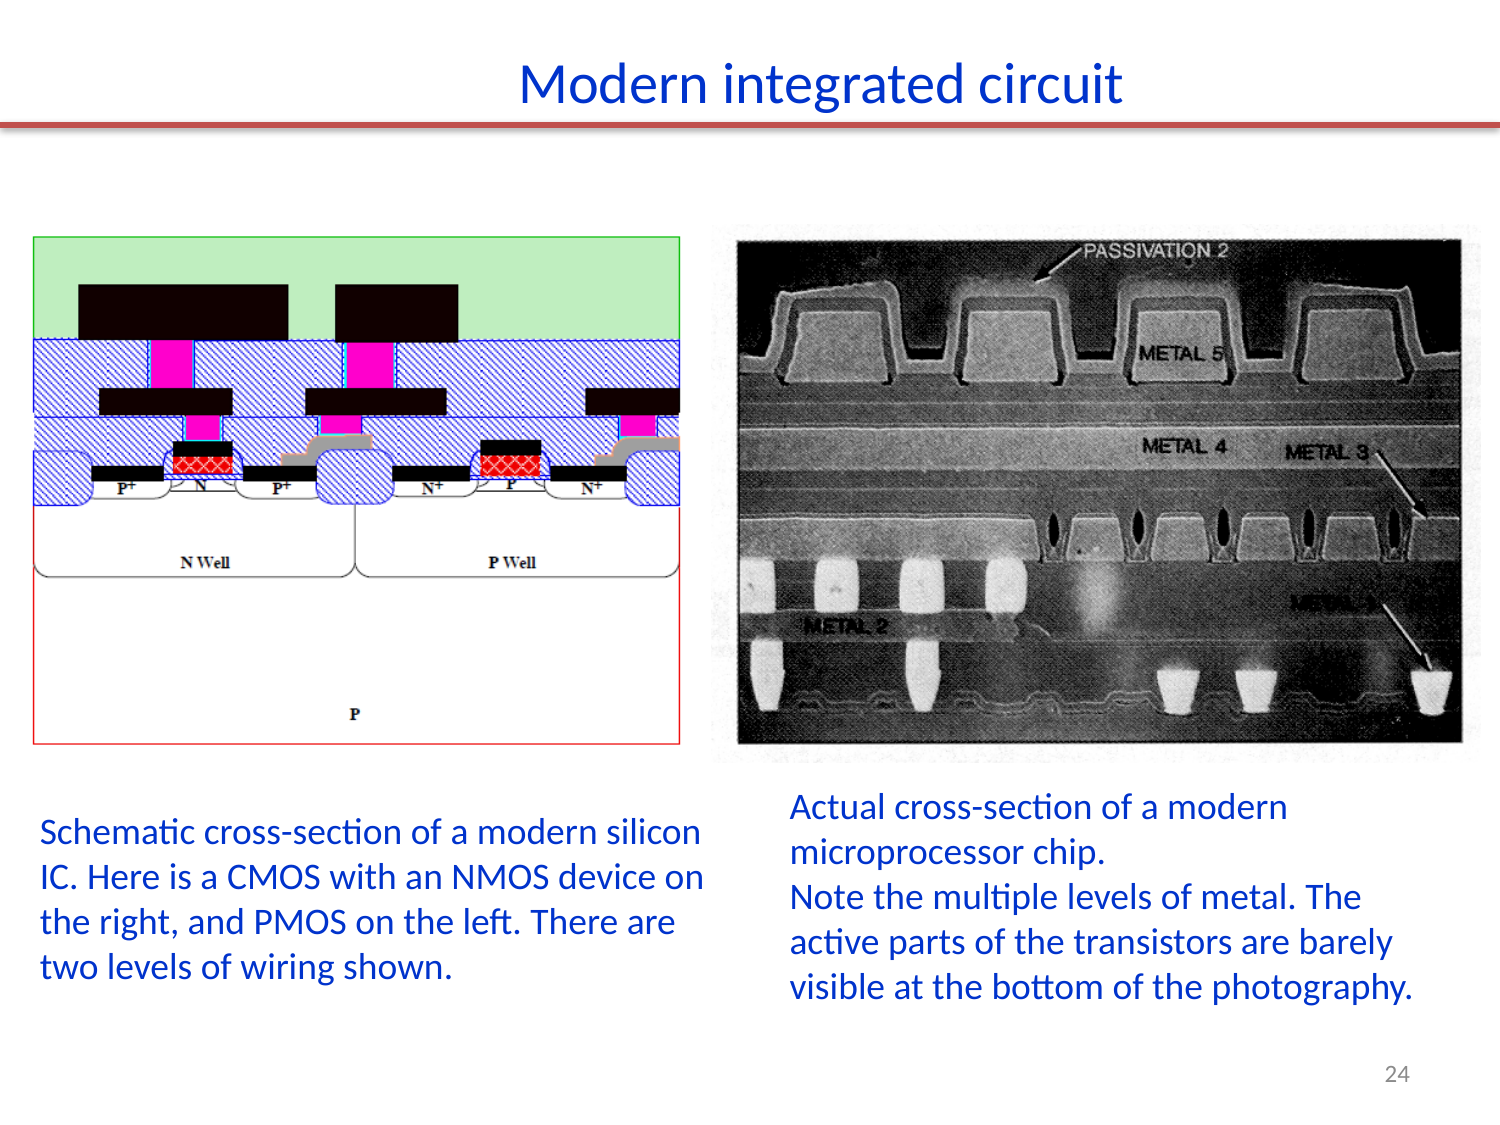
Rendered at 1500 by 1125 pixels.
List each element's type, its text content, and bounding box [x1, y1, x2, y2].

picture [711, 224, 1481, 763]
text_box Modern integrated circuit [503, 37, 1140, 120]
text_box Actual cross-section of a modern microprocessor chip. Note the multiple levels of metal. The active parts of the transistors are barely visible at the bottom of the photography. [774, 774, 1438, 1015]
text_box Schematic cross-section of a modern silicon IC. Here is a CMOS with an NMOS device on the right, and PMOS on the left. There are two levels of wiring shown. [24, 799, 725, 995]
slide_number 24 [1074, 1042, 1425, 1103]
picture [24, 230, 688, 751]
